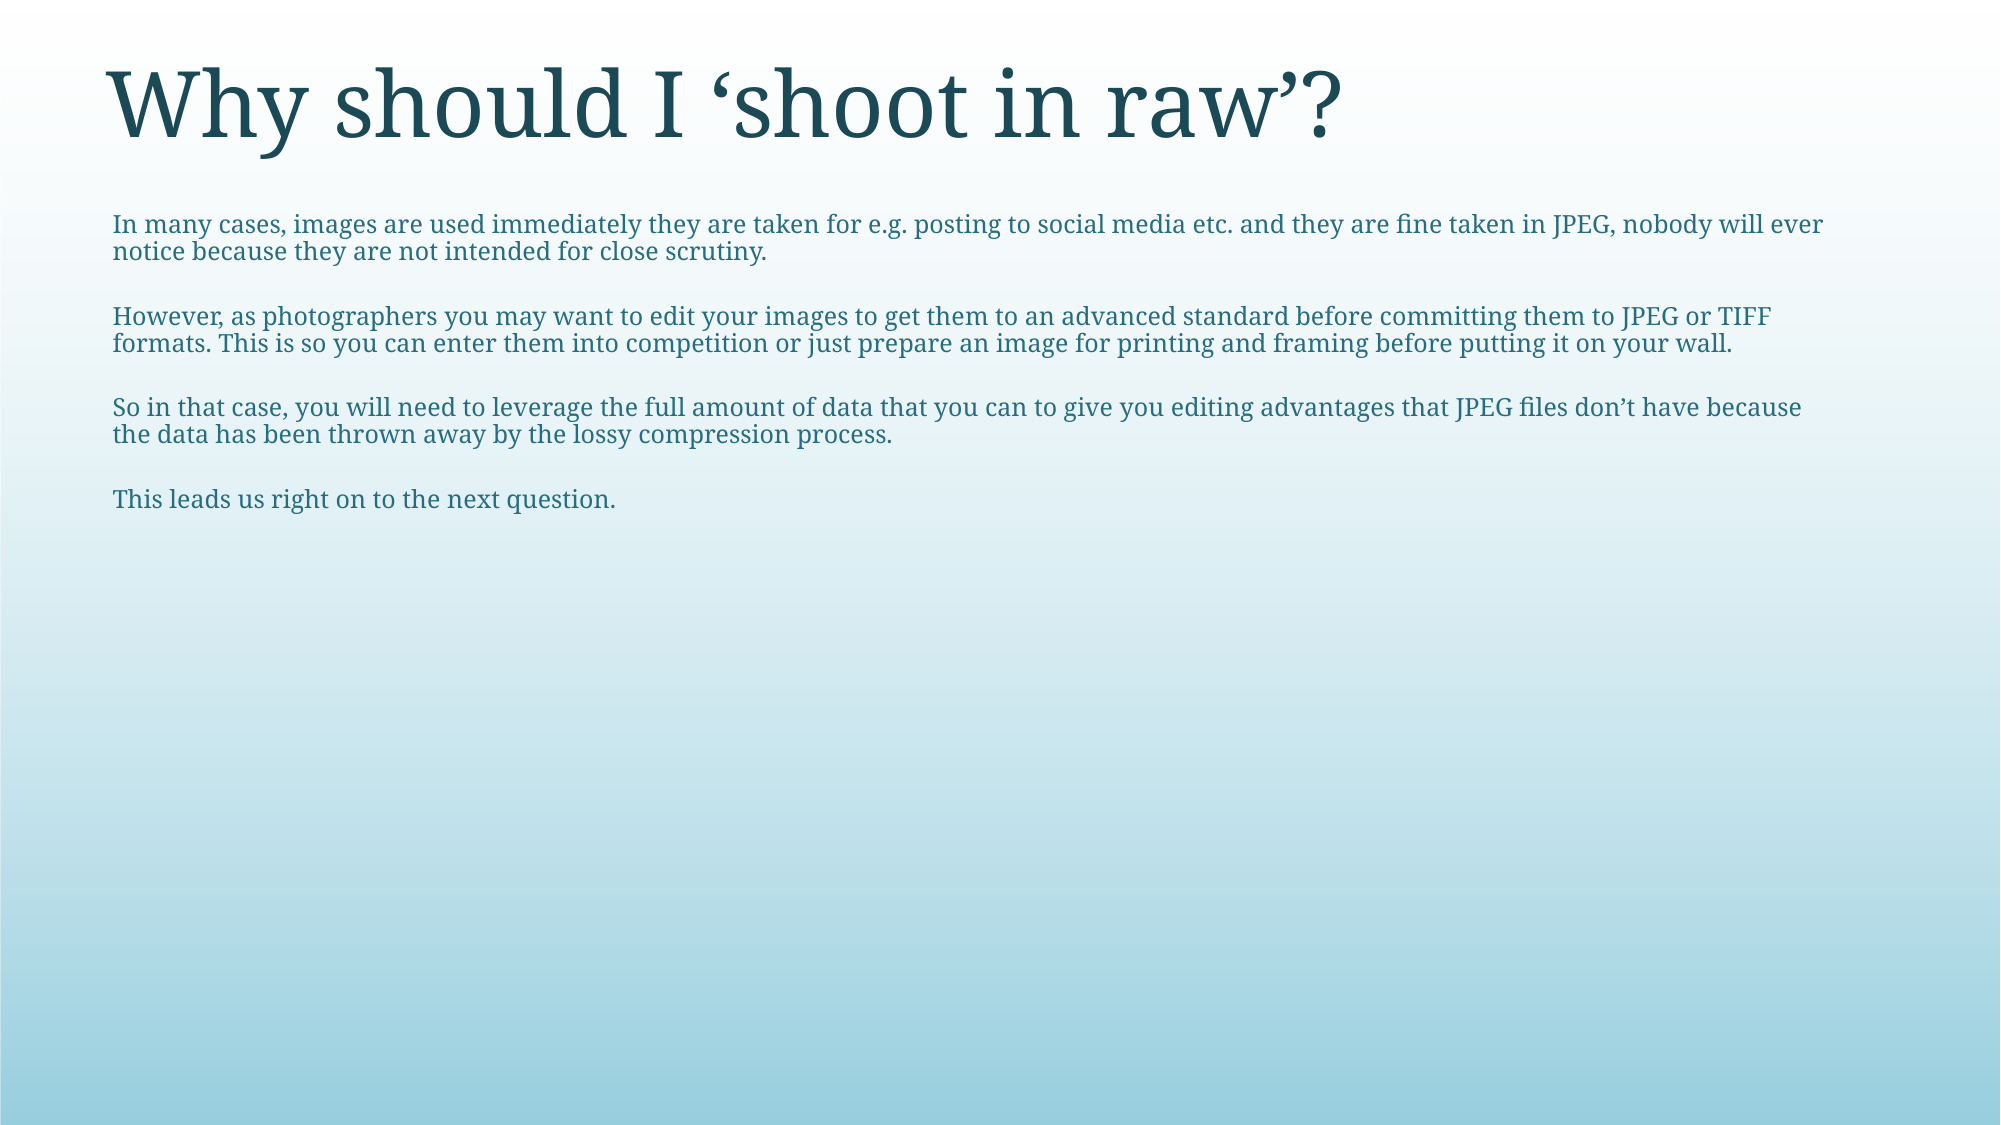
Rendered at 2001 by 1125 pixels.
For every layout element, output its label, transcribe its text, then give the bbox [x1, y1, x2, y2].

text_box In many cases, images are used immediately they are taken for e.g. posting to social media etc. and they are fine taken in JPEG, nobody will ever notice because they are not intended for close scrutiny. However, as photographers you may want to edit your images to get them to an advanced standard before committing them to JPEG or TIFF formats. This is so you can enter them into competition or just prepare an image for printing and framing before putting it on your wall. So in that case, you will need to leverage the full amount of data that you can to give you editing advantages that JPEG files don’t have because the data has been thrown away by the lossy compression process. This leads us right on to the next question. [90, 205, 1855, 1050]
title Why should I ‘shoot in raw’? [90, 38, 1651, 166]
